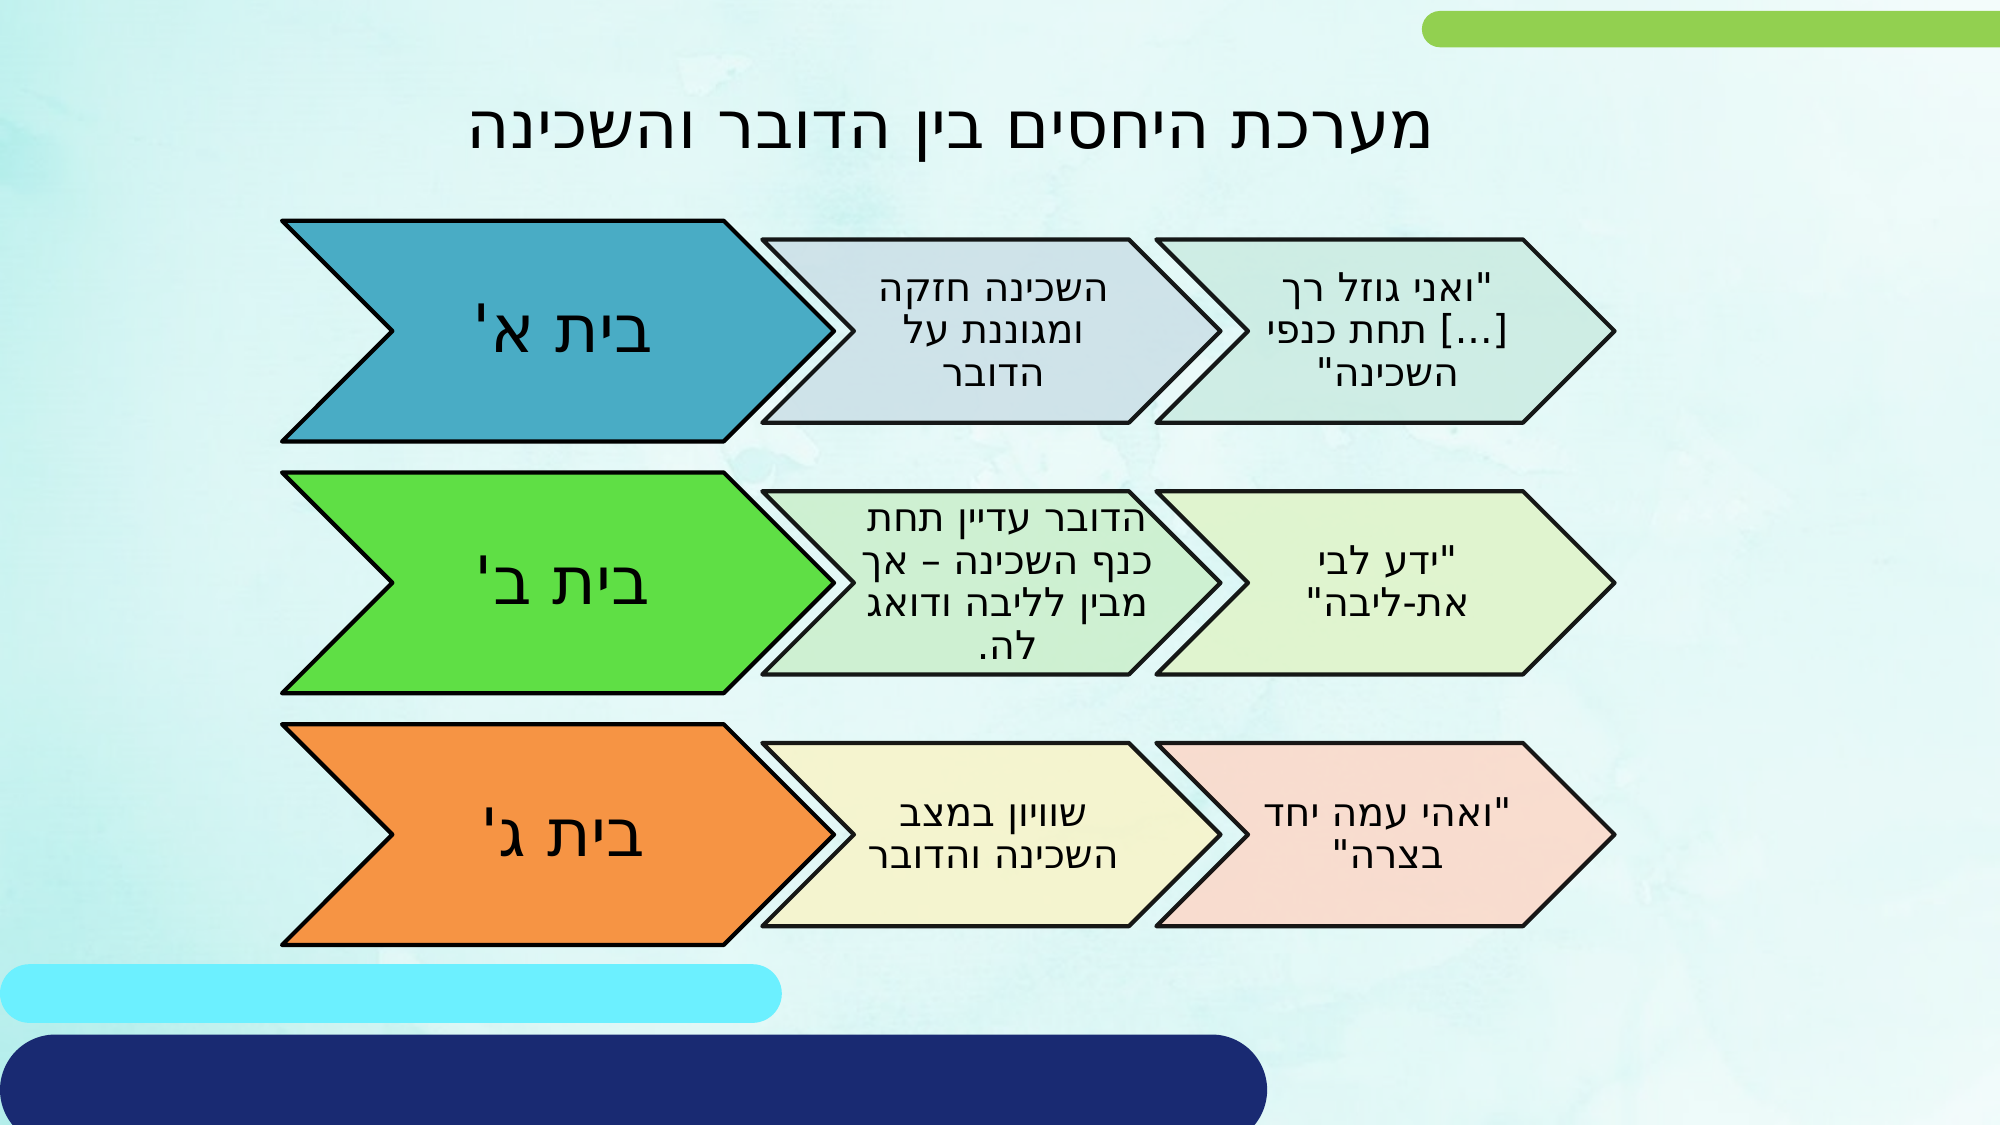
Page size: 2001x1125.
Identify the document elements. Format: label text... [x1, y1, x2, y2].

text_box מערכת היחסים בין הדובר והשכינה [276, 33, 1627, 221]
text_box [0, 1032, 1270, 1125]
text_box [281, 220, 1615, 946]
text_box [0, 962, 784, 1025]
text_box [1419, 8, 2000, 50]
